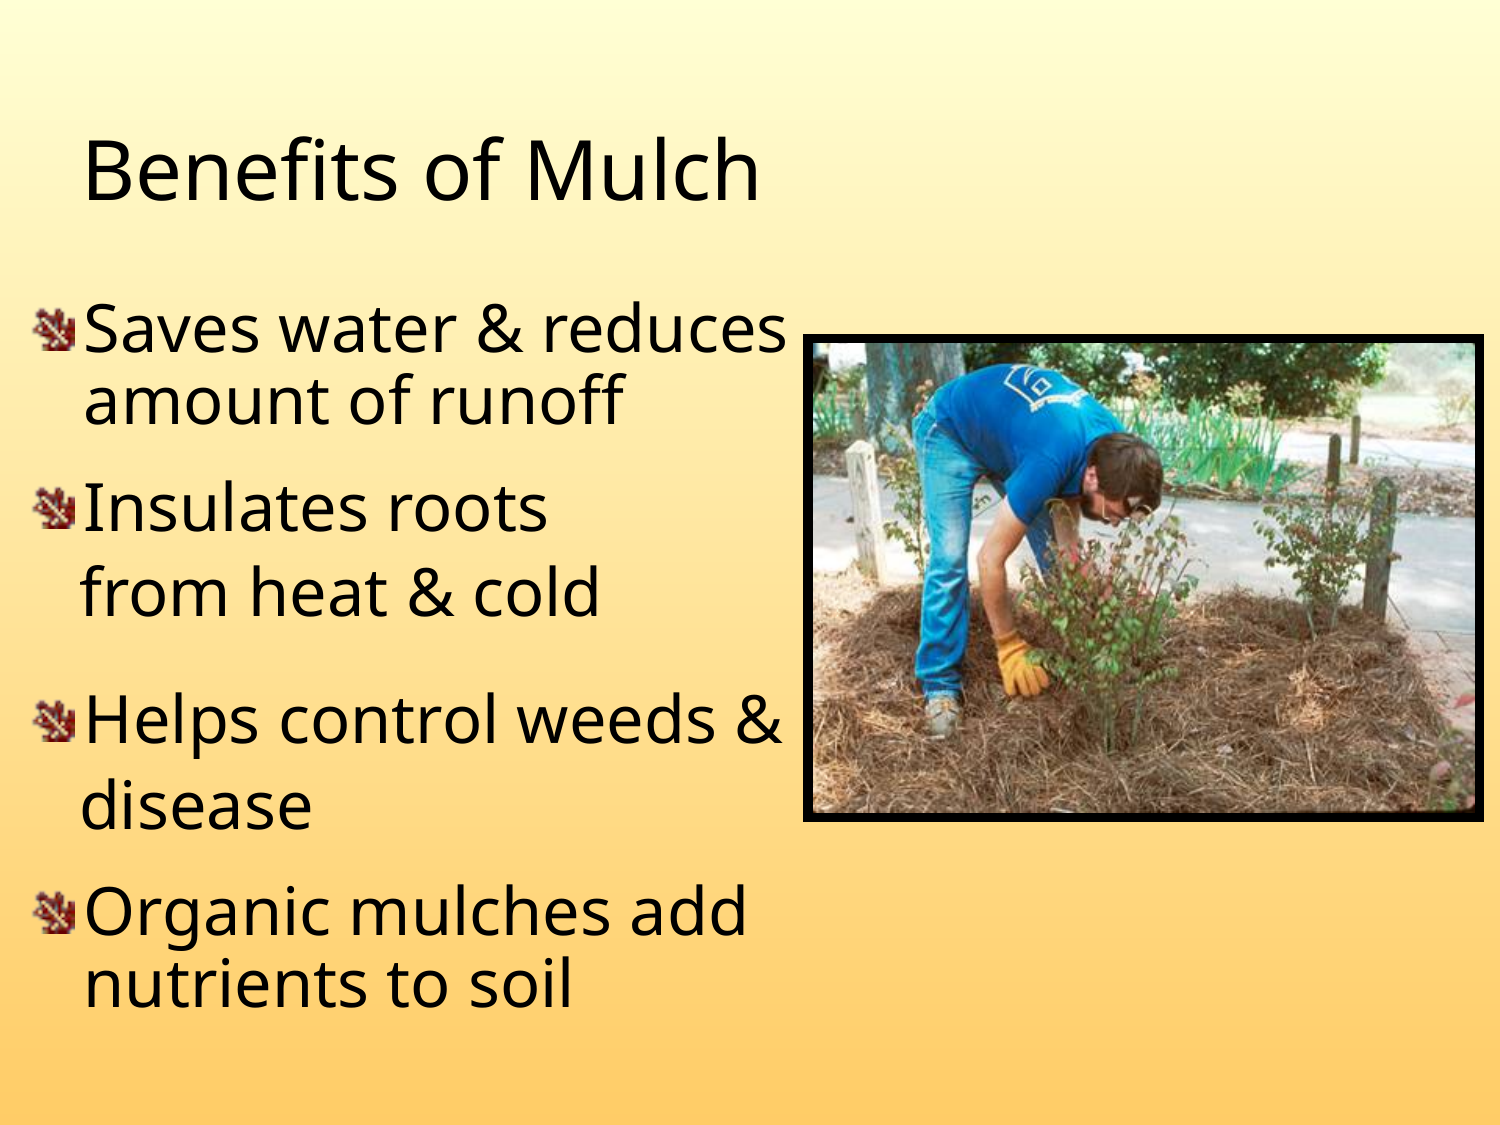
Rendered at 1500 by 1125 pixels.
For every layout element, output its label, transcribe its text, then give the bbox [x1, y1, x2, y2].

title Benefits of Mulch [66, 37, 1342, 225]
picture [27, 695, 75, 742]
picture [27, 303, 75, 351]
list Saves water & reduces amount of runoff Insulates roots from heat & cold Helps control weeds & disease Organic mulches add nutrients to soil [12, 287, 863, 1063]
picture [27, 482, 75, 529]
picture [812, 342, 1475, 813]
picture [27, 886, 75, 934]
